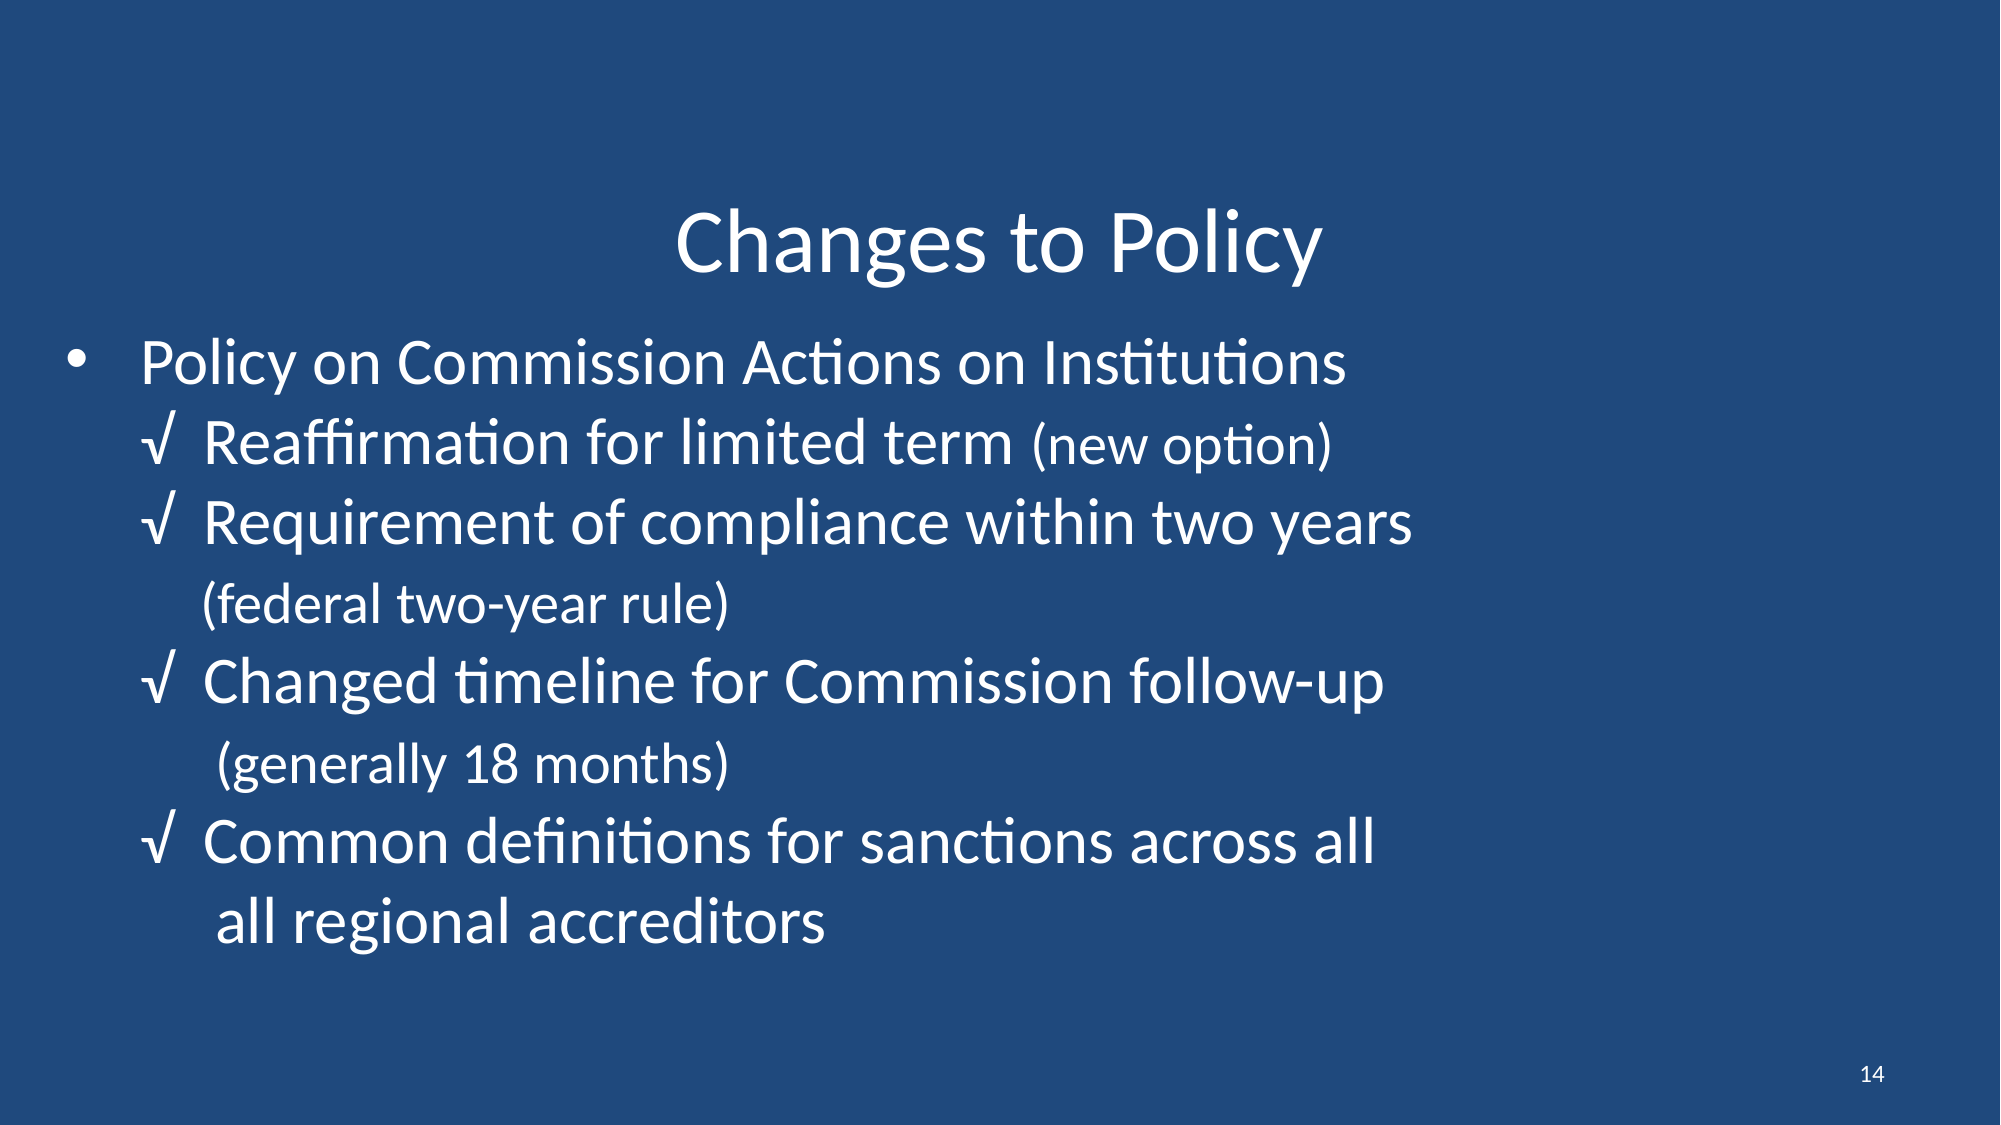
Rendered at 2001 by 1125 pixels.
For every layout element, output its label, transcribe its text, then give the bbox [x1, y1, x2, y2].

subtitle Policy on Commission Actions on Institutions √ Reaffirmation for limited term (new option) √ Requirement of compliance within two years (federal two-year rule) √ Changed timeline for Commission follow-up (generally 18 months) √ Common definitions for sanctions across all all regional accreditors [50, 309, 1934, 1000]
slide_number 14 [1433, 1042, 1900, 1103]
title Changes to Policy [150, 162, 1850, 309]
